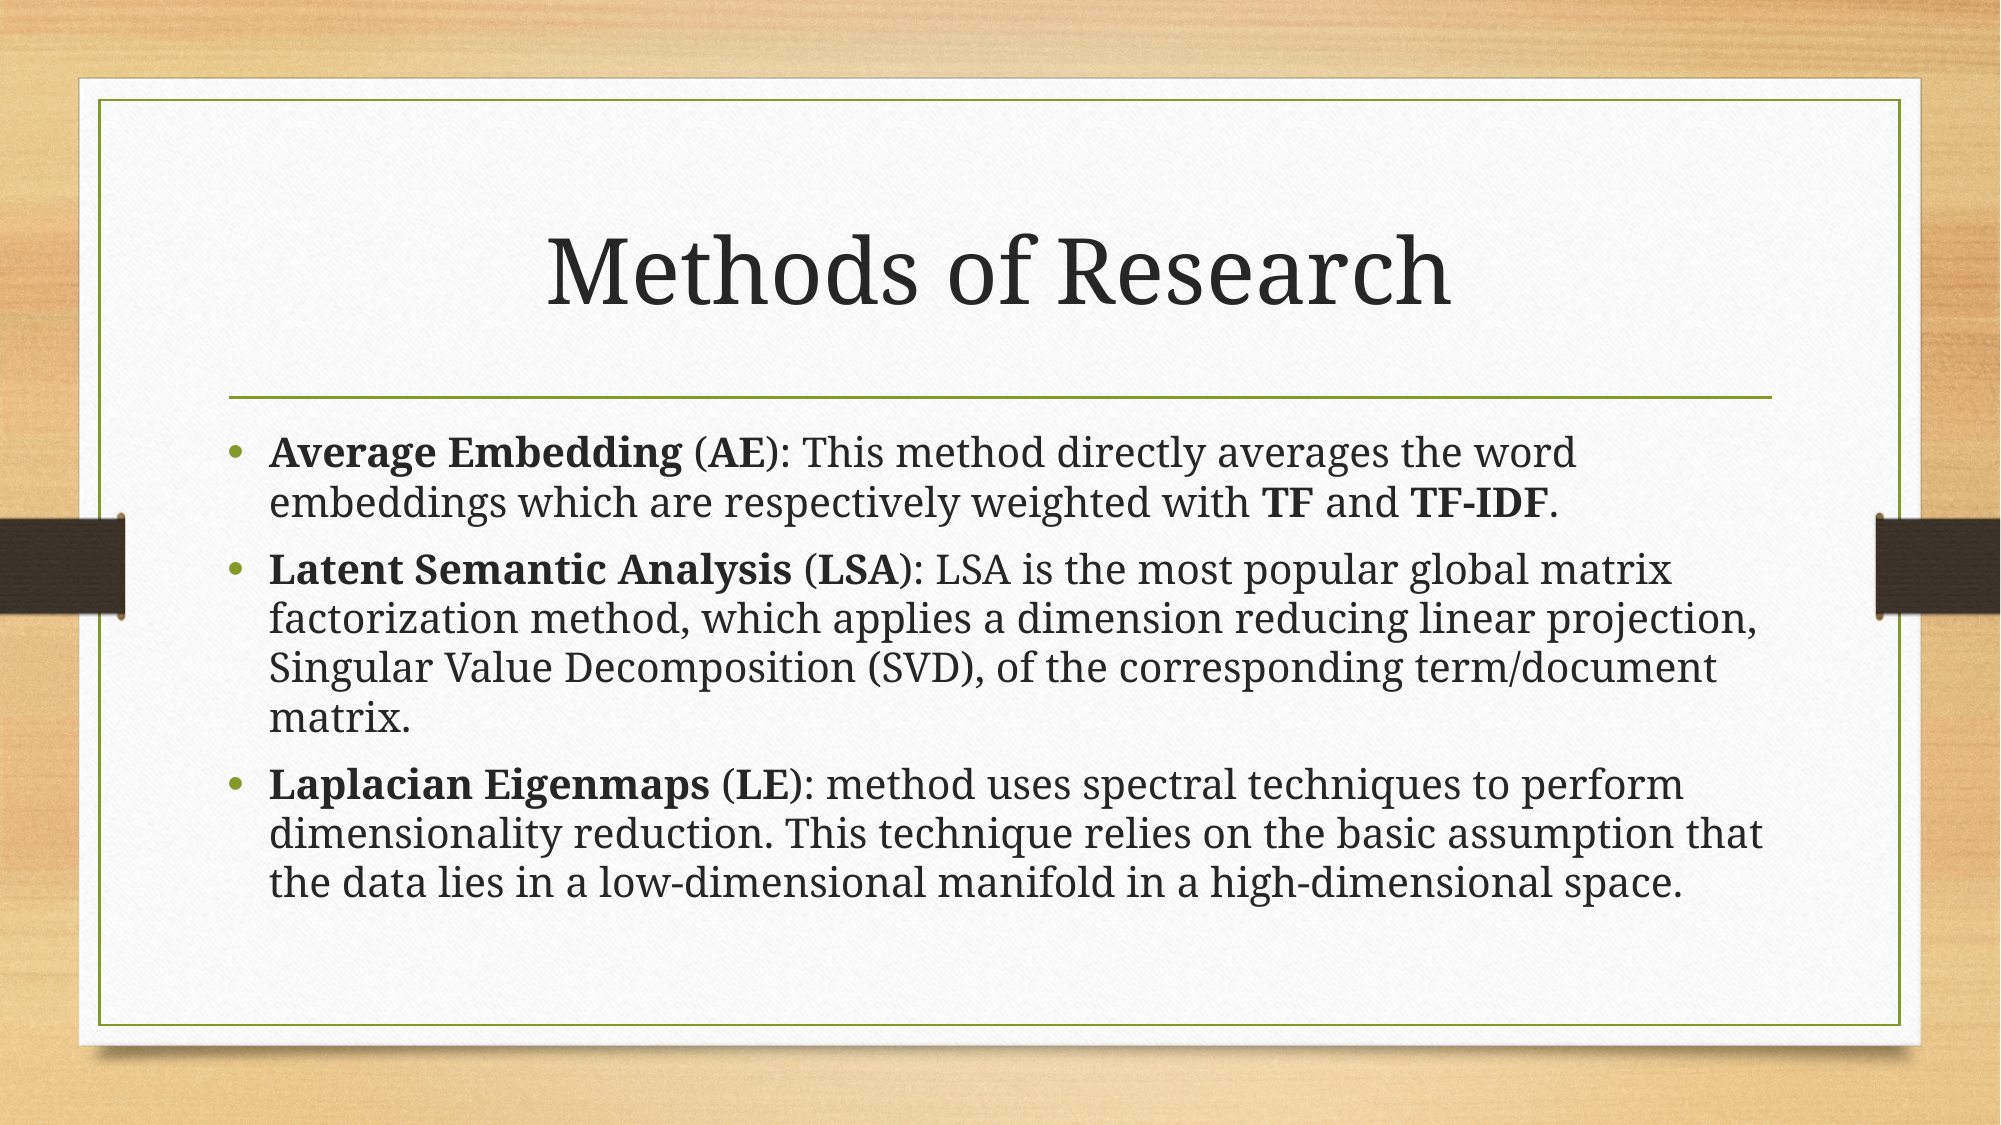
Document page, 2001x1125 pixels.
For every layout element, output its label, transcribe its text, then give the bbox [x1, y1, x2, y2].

picture [0, 0, 2001, 1125]
title Methods of Research [212, 161, 1788, 375]
list Average Embedding (AE): This method directly averages the word embeddings which are respectively weighted with TF and TF-IDF. Latent Semantic Analysis (LSA): LSA is the most popular global matrix factorization method, which applies a dimension reducing linear projection, Singular Value Decomposition (SVD), of the corresponding term/document matrix. Laplacian Eigenmaps (LE): method uses spectral techniques to perform dimensionality reduction. This technique relies on the basic assumption that the data lies in a low-dimensional manifold in a high-dimensional space. [212, 419, 1788, 964]
